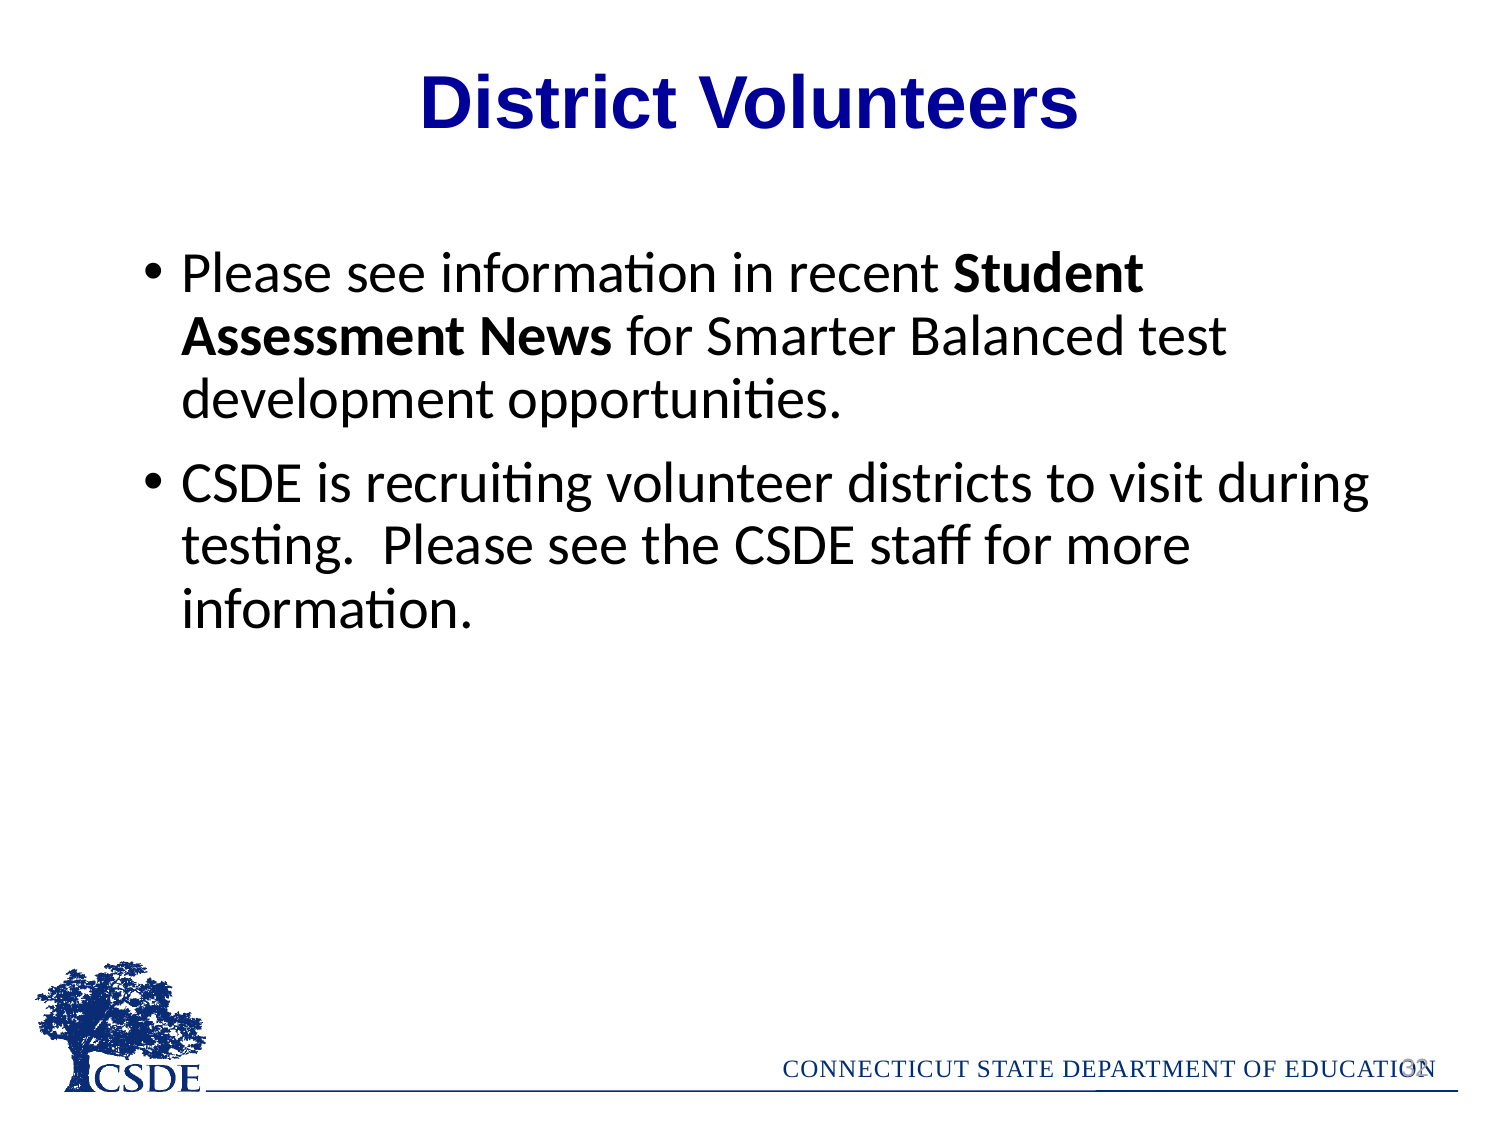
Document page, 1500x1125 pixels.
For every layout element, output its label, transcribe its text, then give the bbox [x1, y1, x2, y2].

title District Volunteers [0, 29, 1500, 180]
list Please see information in recent Student Assessment News for Smarter Balanced test development opportunities. CSDE is recruiting volunteer districts to visit during testing. Please see the CSDE staff for more information. [128, 234, 1423, 949]
picture [35, 961, 206, 1092]
